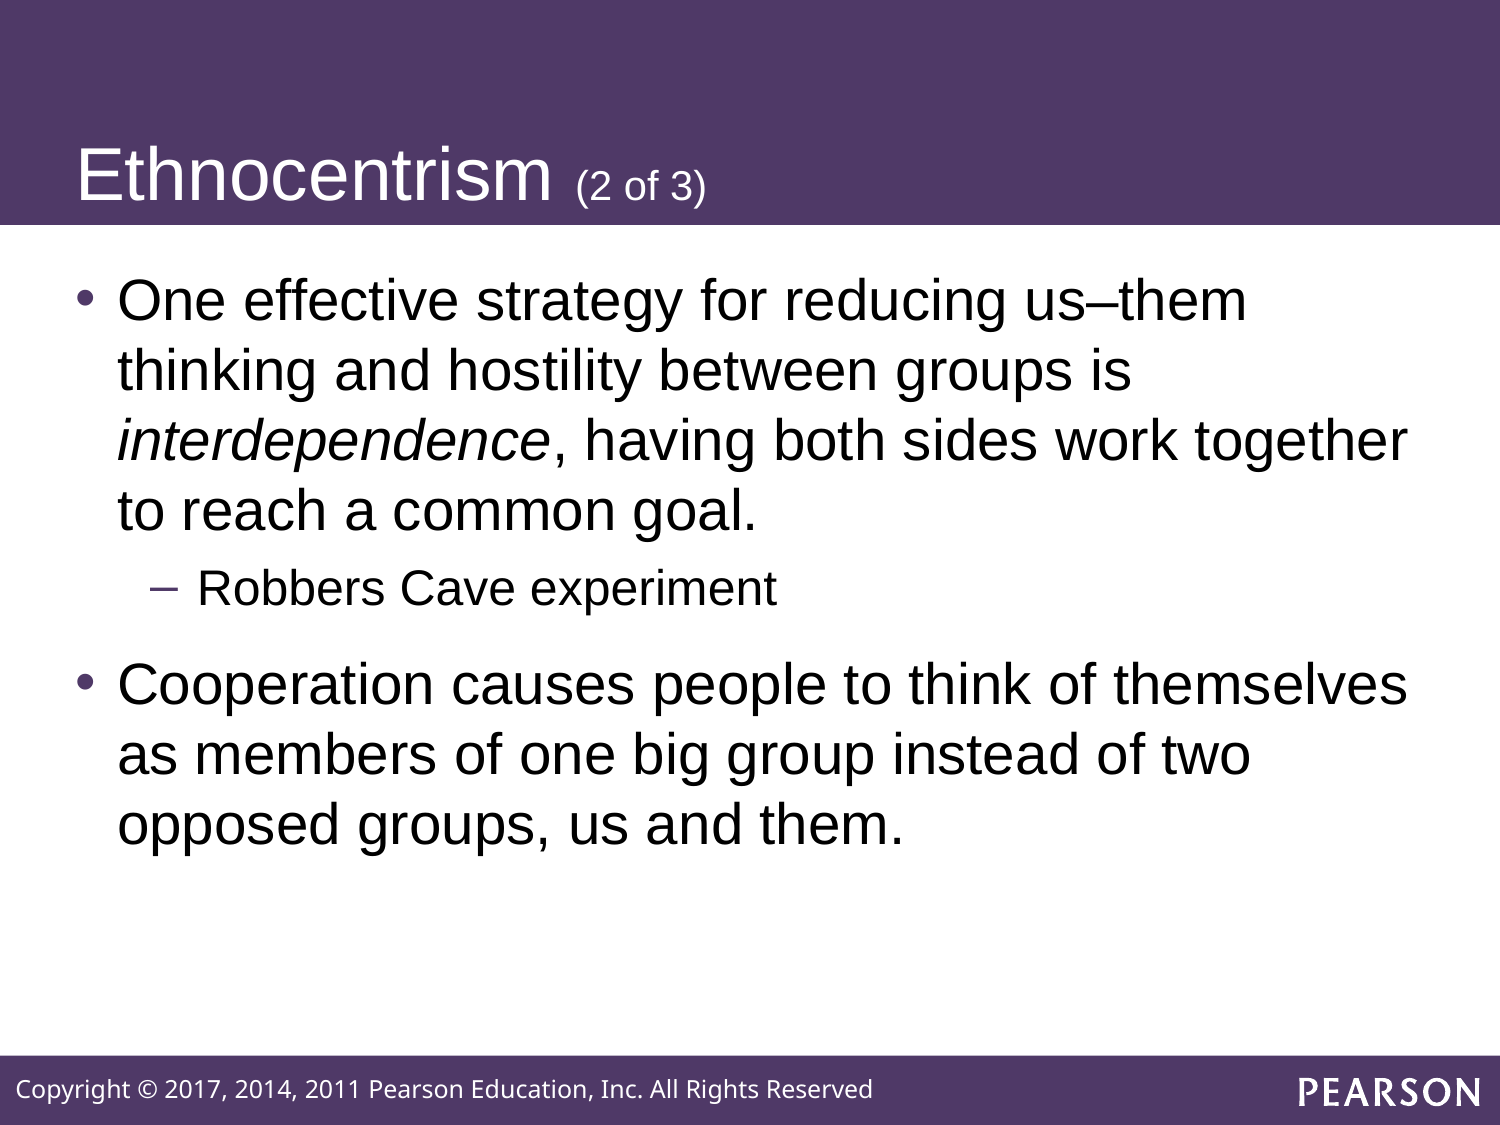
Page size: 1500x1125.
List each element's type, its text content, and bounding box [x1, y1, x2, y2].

title Ethnocentrism (2 of 3) [75, 35, 1425, 216]
list One effective strategy for reducing us–them thinking and hostility between groups is interdependence, having both sides work together to reach a common goal. Robbers Cave experiment Cooperation causes people to think of themselves as members of one big group instead of two opposed groups, us and them. [75, 262, 1425, 1005]
